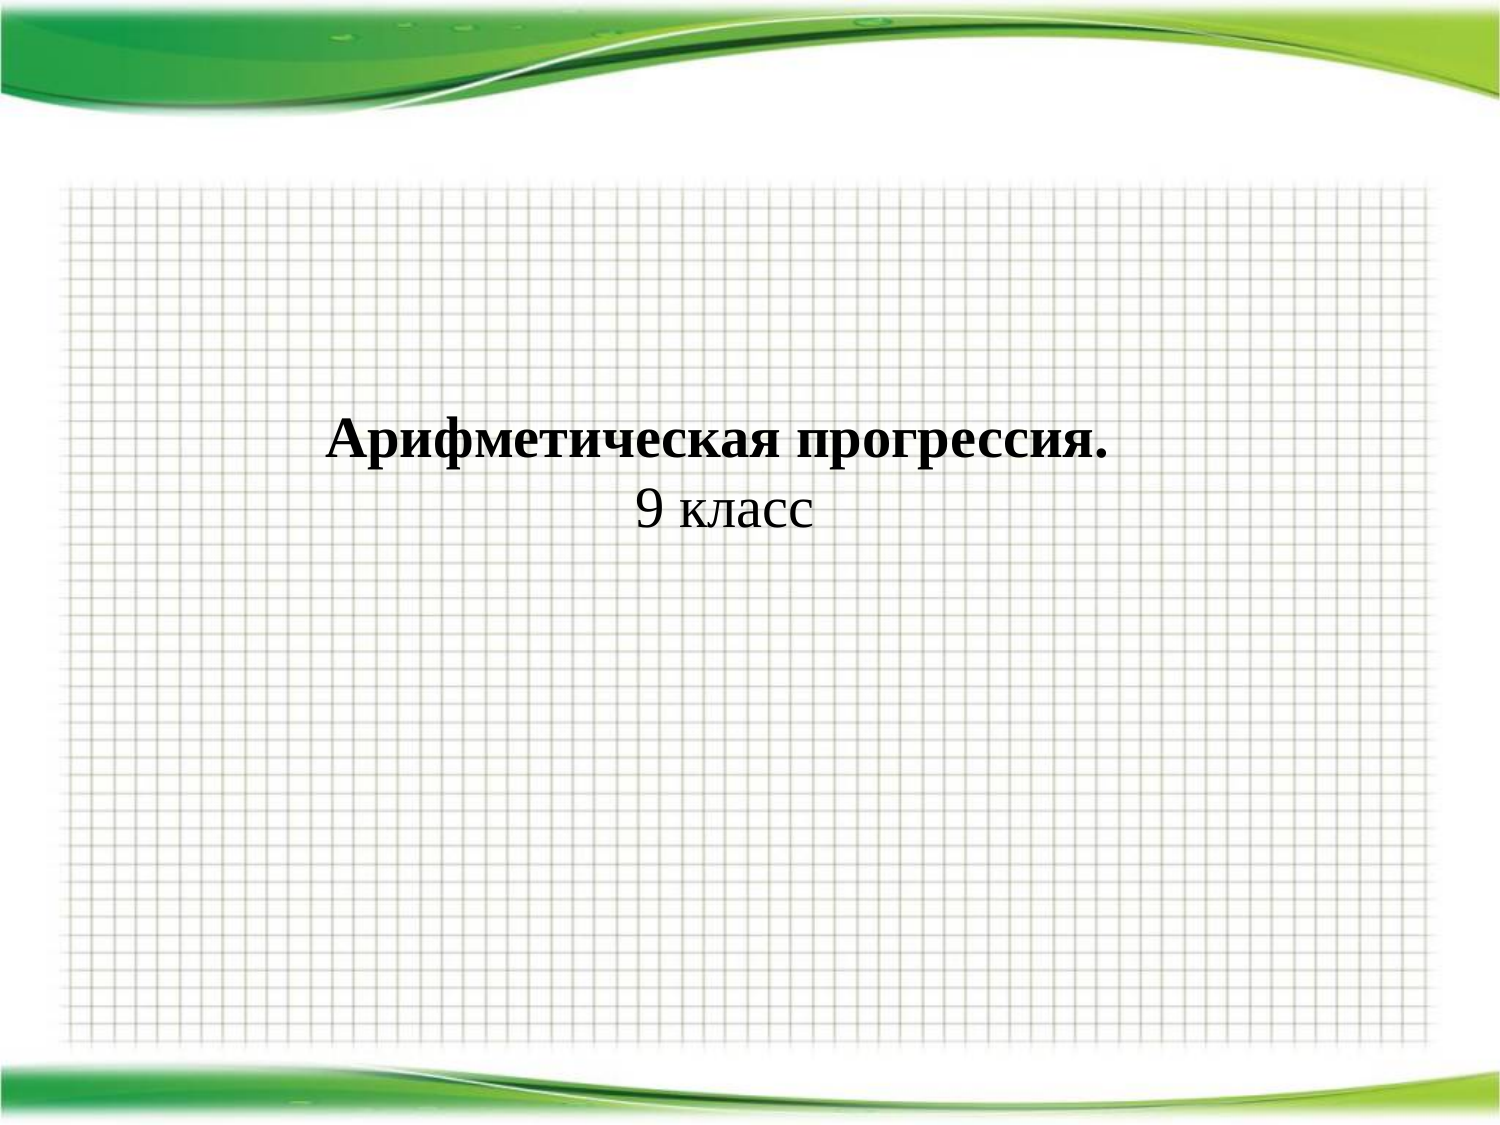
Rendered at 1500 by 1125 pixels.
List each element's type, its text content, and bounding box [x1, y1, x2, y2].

picture [0, 0, 1500, 1125]
title Арифметическая прогрессия. 9 класс [87, 212, 1363, 725]
